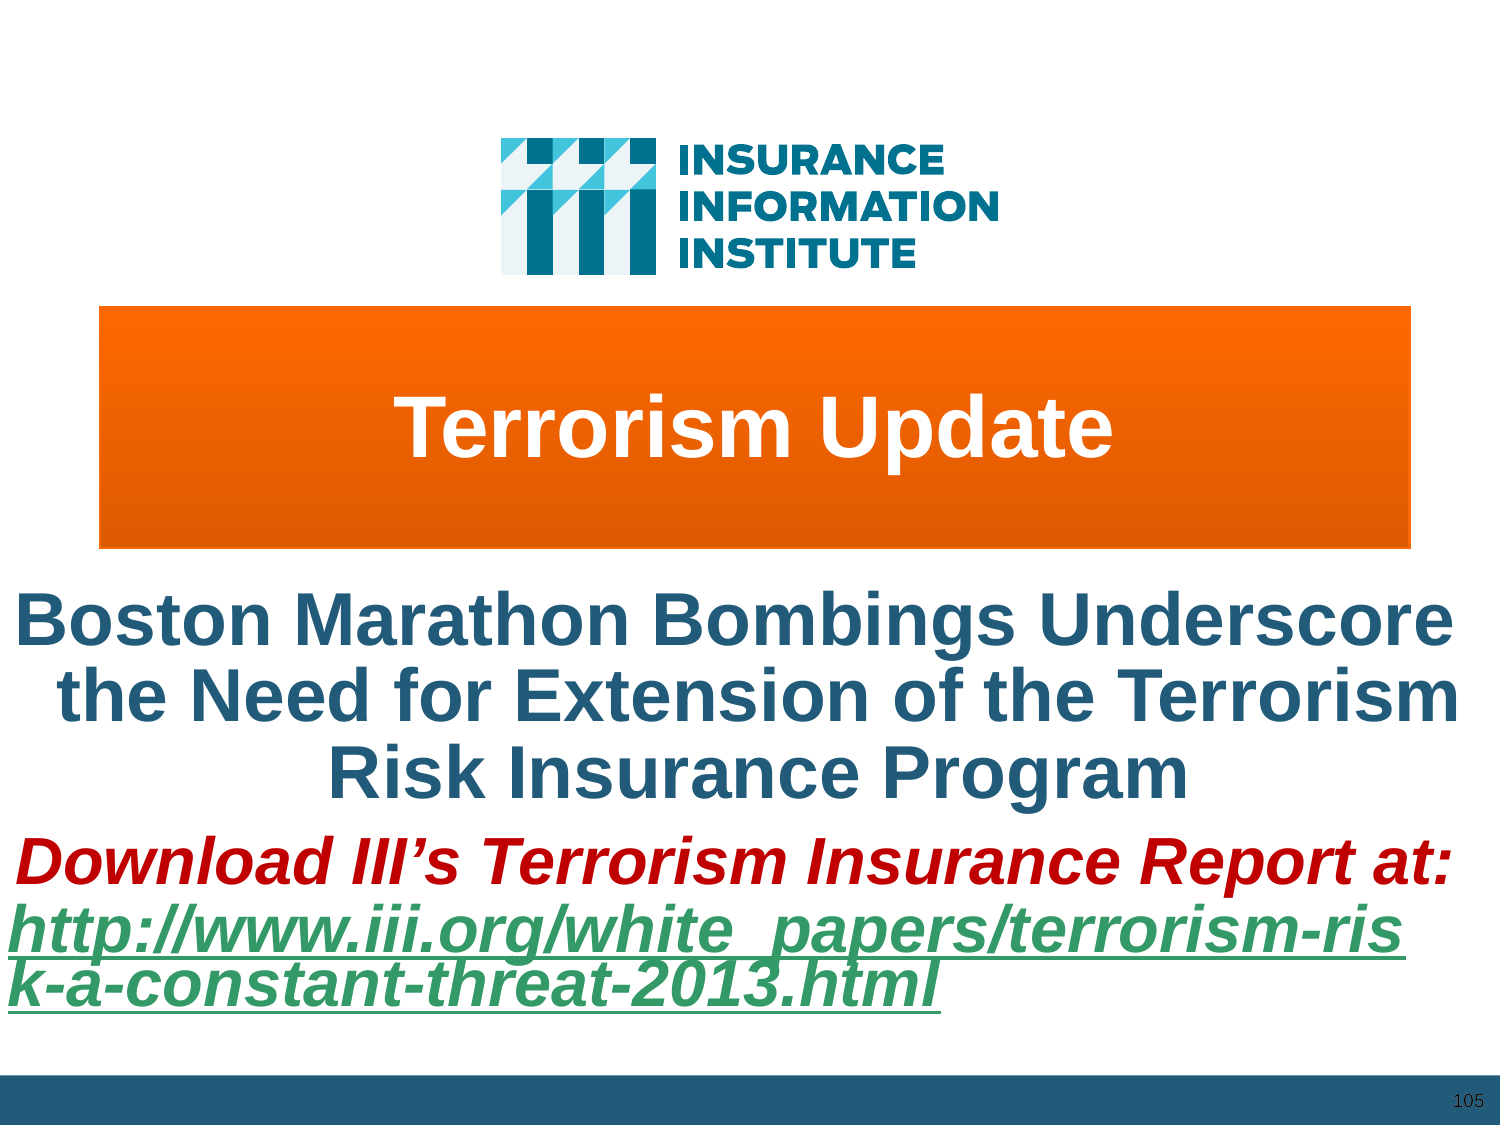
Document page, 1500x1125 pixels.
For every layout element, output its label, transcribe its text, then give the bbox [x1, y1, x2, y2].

picture [500, 137, 998, 275]
title Terrorism Update [99, 306, 1410, 549]
slide_number 105 [1410, 1091, 1485, 1112]
text_box Boston Marathon Bombings Underscore the Need for Extension of the Terrorism Risk Insurance Program Download III’s Terrorism Insurance Report at: http://www.iii.org/white_papers/terrorism-risk-a-constant-threat-2013.html [0, 576, 1471, 1042]
text_box [0, 1075, 1500, 1125]
